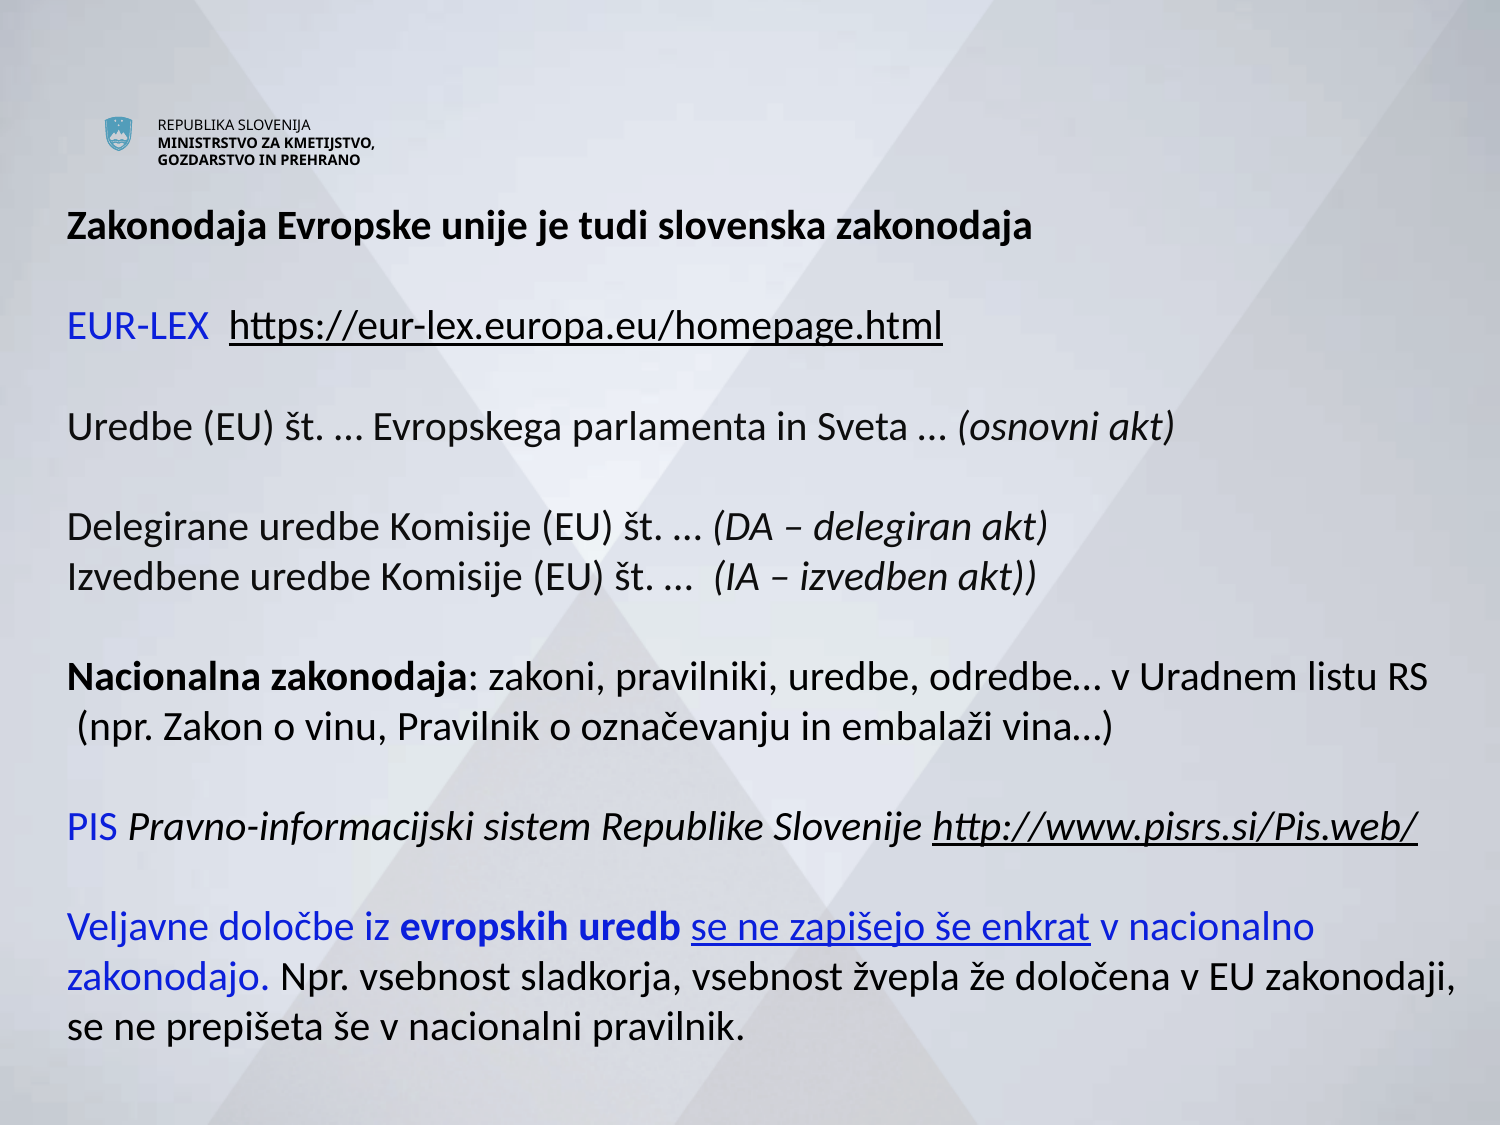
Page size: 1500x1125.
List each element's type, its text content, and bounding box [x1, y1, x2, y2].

title Zakonodaja Evropske unije je tudi slovenska zakonodaja EUR-LEX https://eur-lex.europa.eu/homepage.html Uredbe (EU) št. … Evropskega parlamenta in Sveta … (osnovni akt) Delegirane uredbe Komisije (EU) št. … (DA – delegiran akt) Izvedbene uredbe Komisije (EU) št. … (IA – izvedben akt)) Nacionalna zakonodaja: zakoni, pravilniki, uredbe, odredbe… v Uradnem listu RS (npr. Zakon o vinu, Pravilnik o označevanju in embalaži vina…) PIS Pravno-informacijski sistem Republike Slovenije http://www.pisrs.si/Pis.web/ Veljavne določbe iz evropskih uredb se ne zapišejo še enkrat v nacionalno zakonodajo. Npr. vsebnost sladkorja, vsebnost žvepla že določena v EU zakonodaji, se ne prepišeta še v nacionalni pravilnik. [66, 198, 1459, 1062]
picture [0, 0, 1500, 1125]
